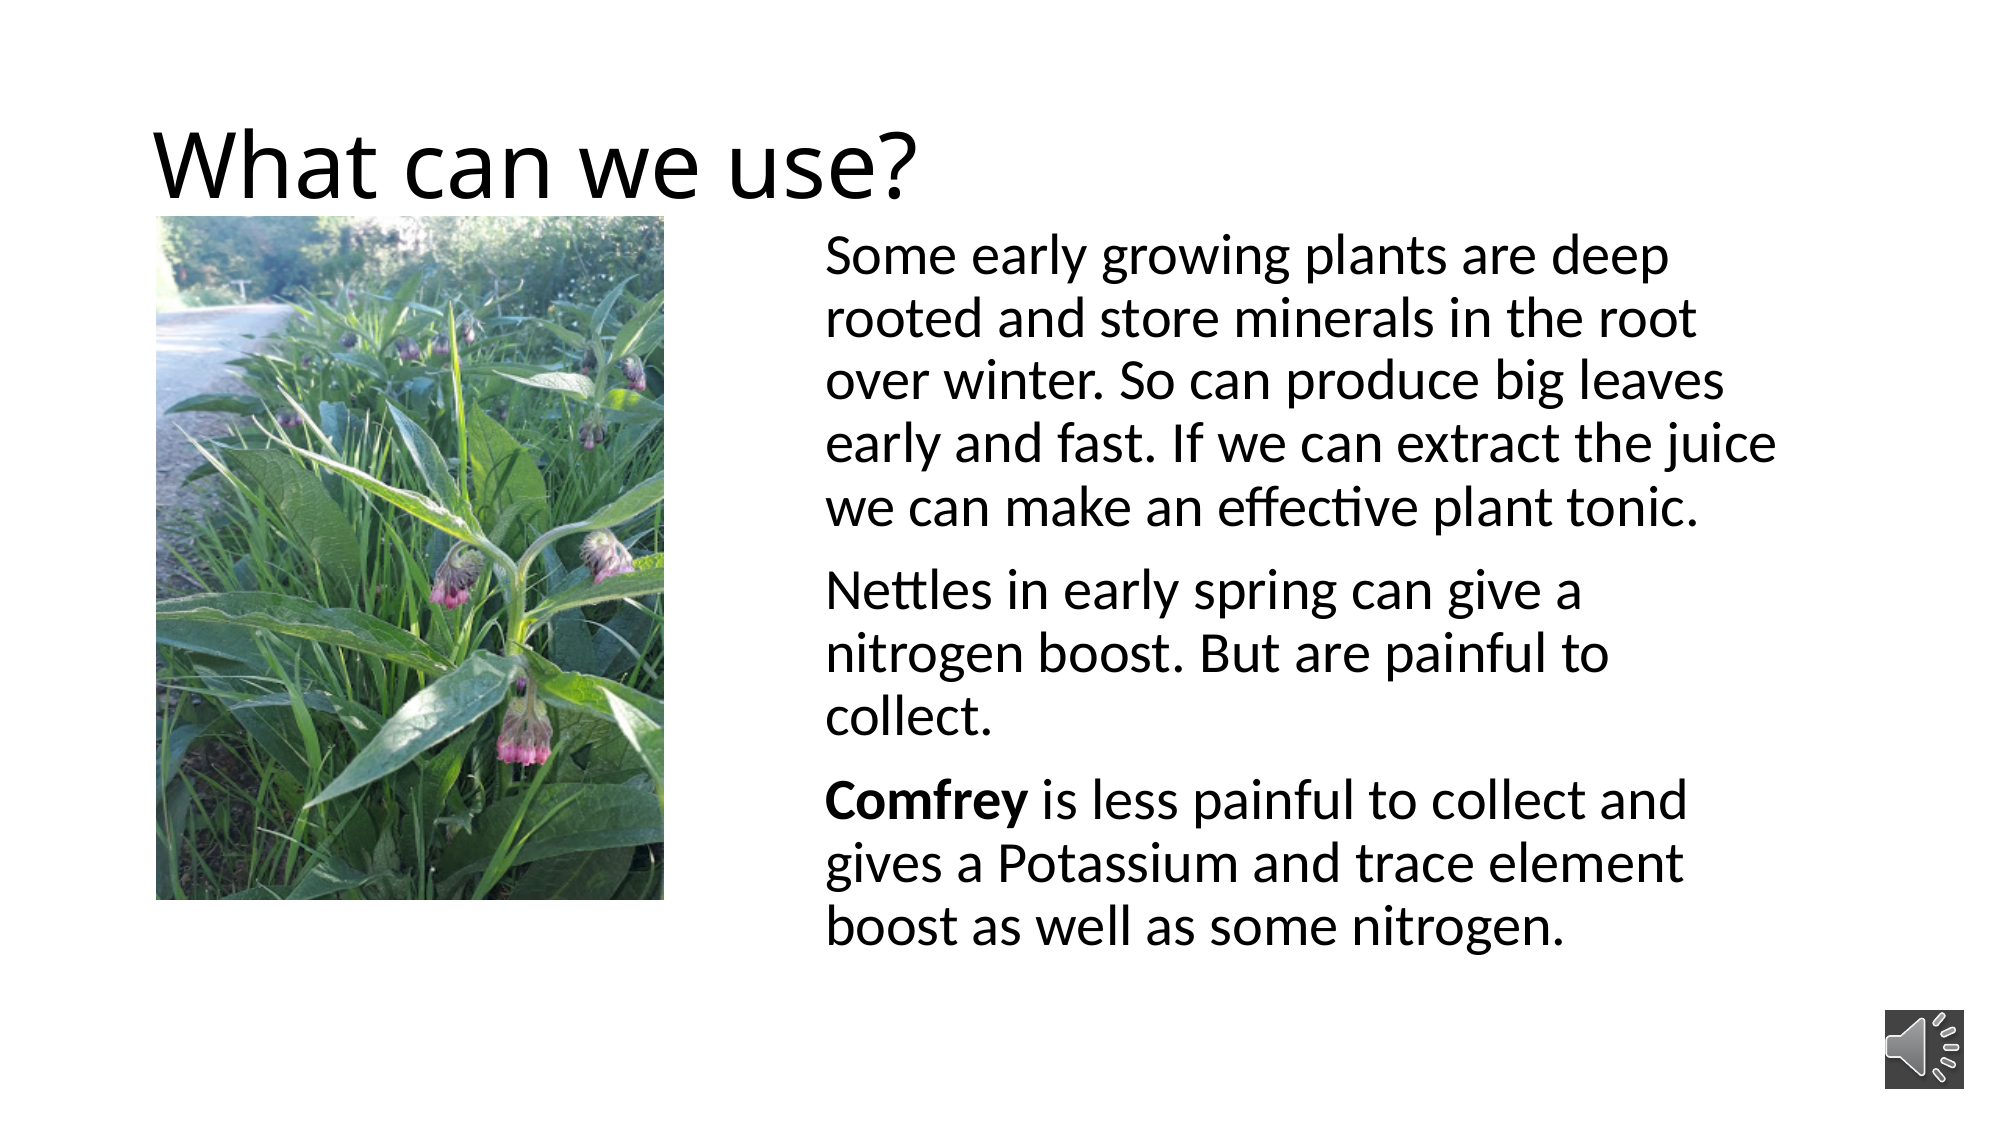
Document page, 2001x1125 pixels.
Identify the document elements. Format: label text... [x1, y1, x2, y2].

picture [1884, 1009, 1965, 1090]
title What can we use? [137, 59, 1863, 278]
picture [155, 216, 664, 900]
list Some early growing plants are deep rooted and store minerals in the root over winter. So can produce big leaves early and fast. If we can extract the juice we can make an effective plant tonic. Nettles in early spring can give a nitrogen boost. But are painful to collect. Comfrey is less painful to collect and gives a Potassium and trace element boost as well as some nitrogen. [810, 216, 1800, 1017]
